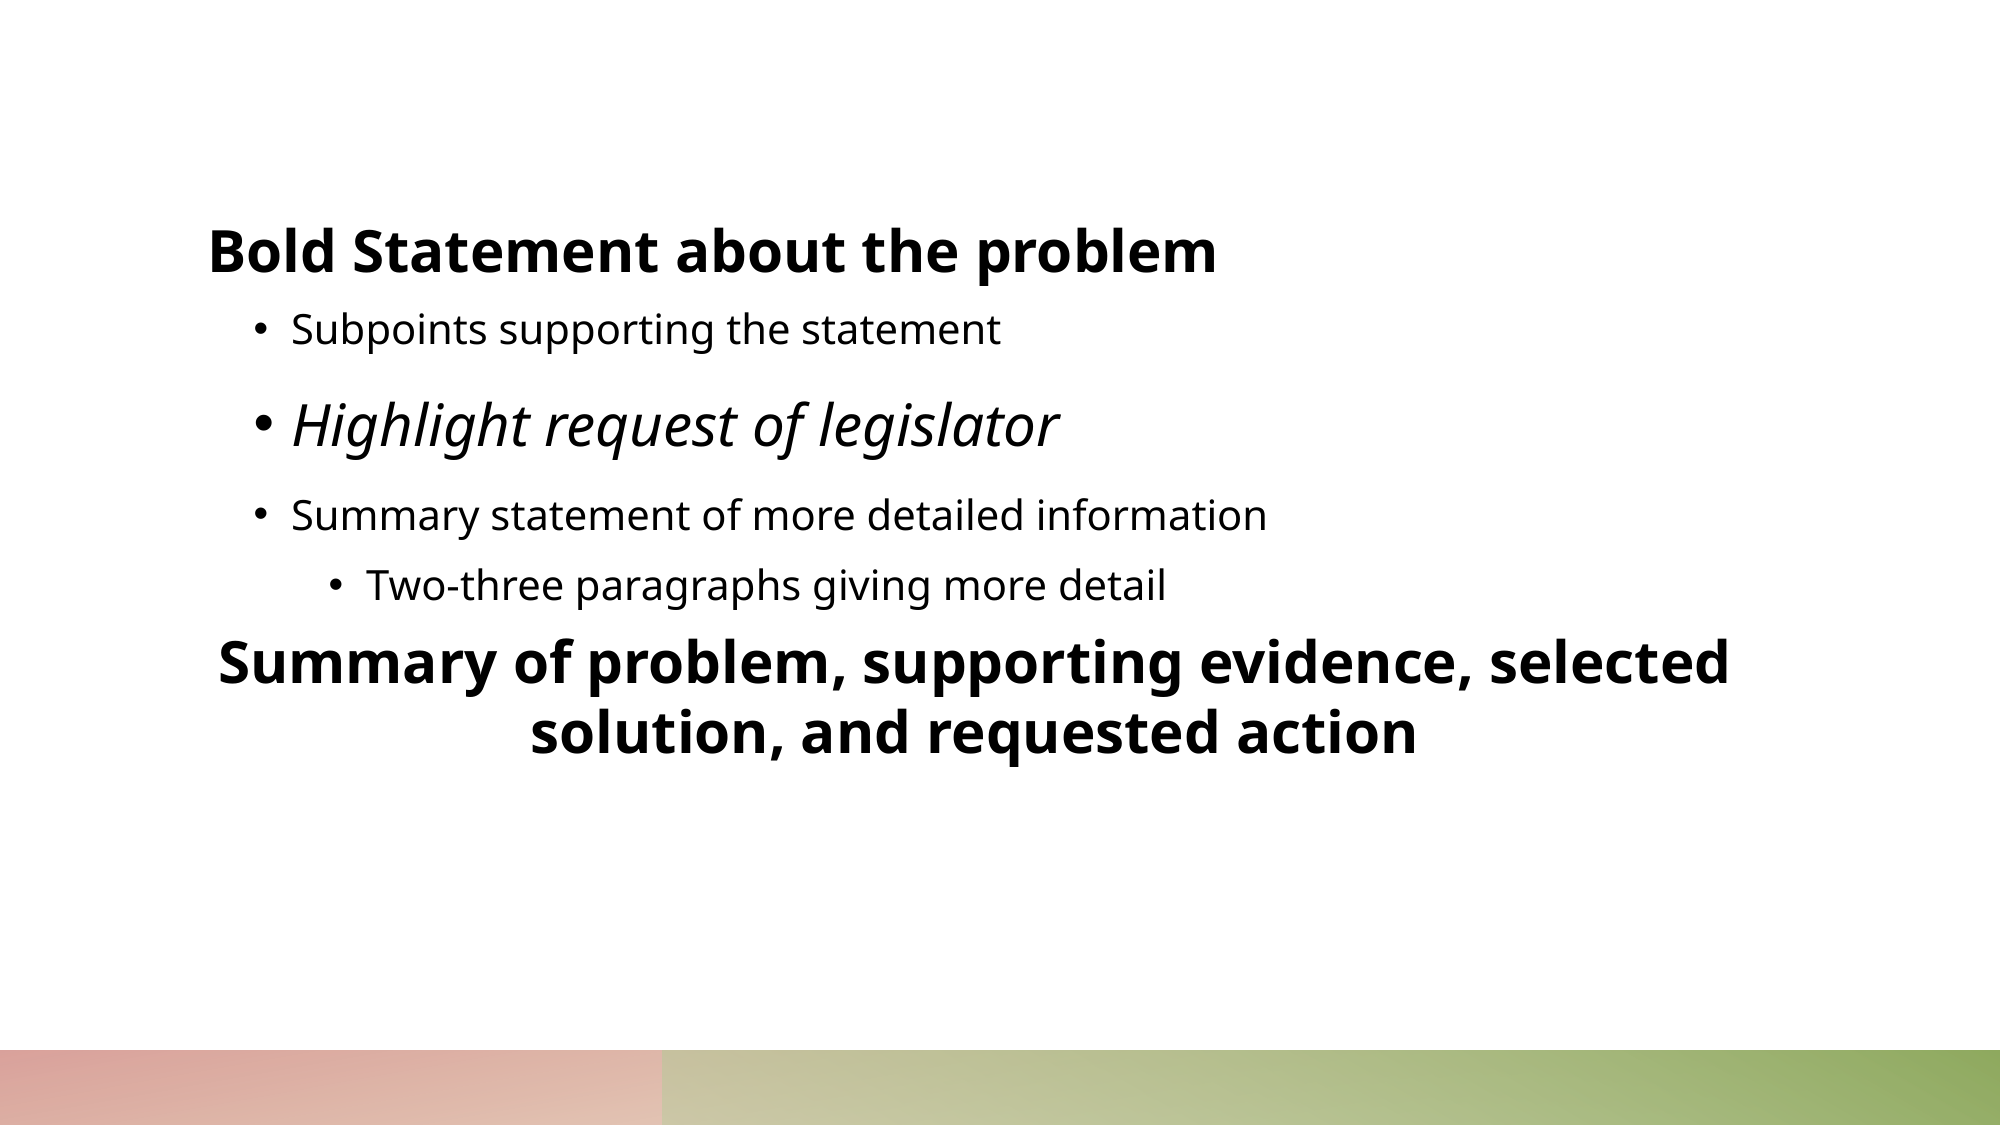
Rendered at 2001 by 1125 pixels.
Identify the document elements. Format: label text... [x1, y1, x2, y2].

text_box Summary of problem, supporting evidence, selected solution, and requested action [203, 617, 1747, 773]
text_box Bold Statement about the problem [192, 206, 1235, 292]
list Subpoints supporting the statement Highlight request of legislator Summary statement of more detailed information Two-three paragraphs giving more detail [253, 292, 1934, 943]
